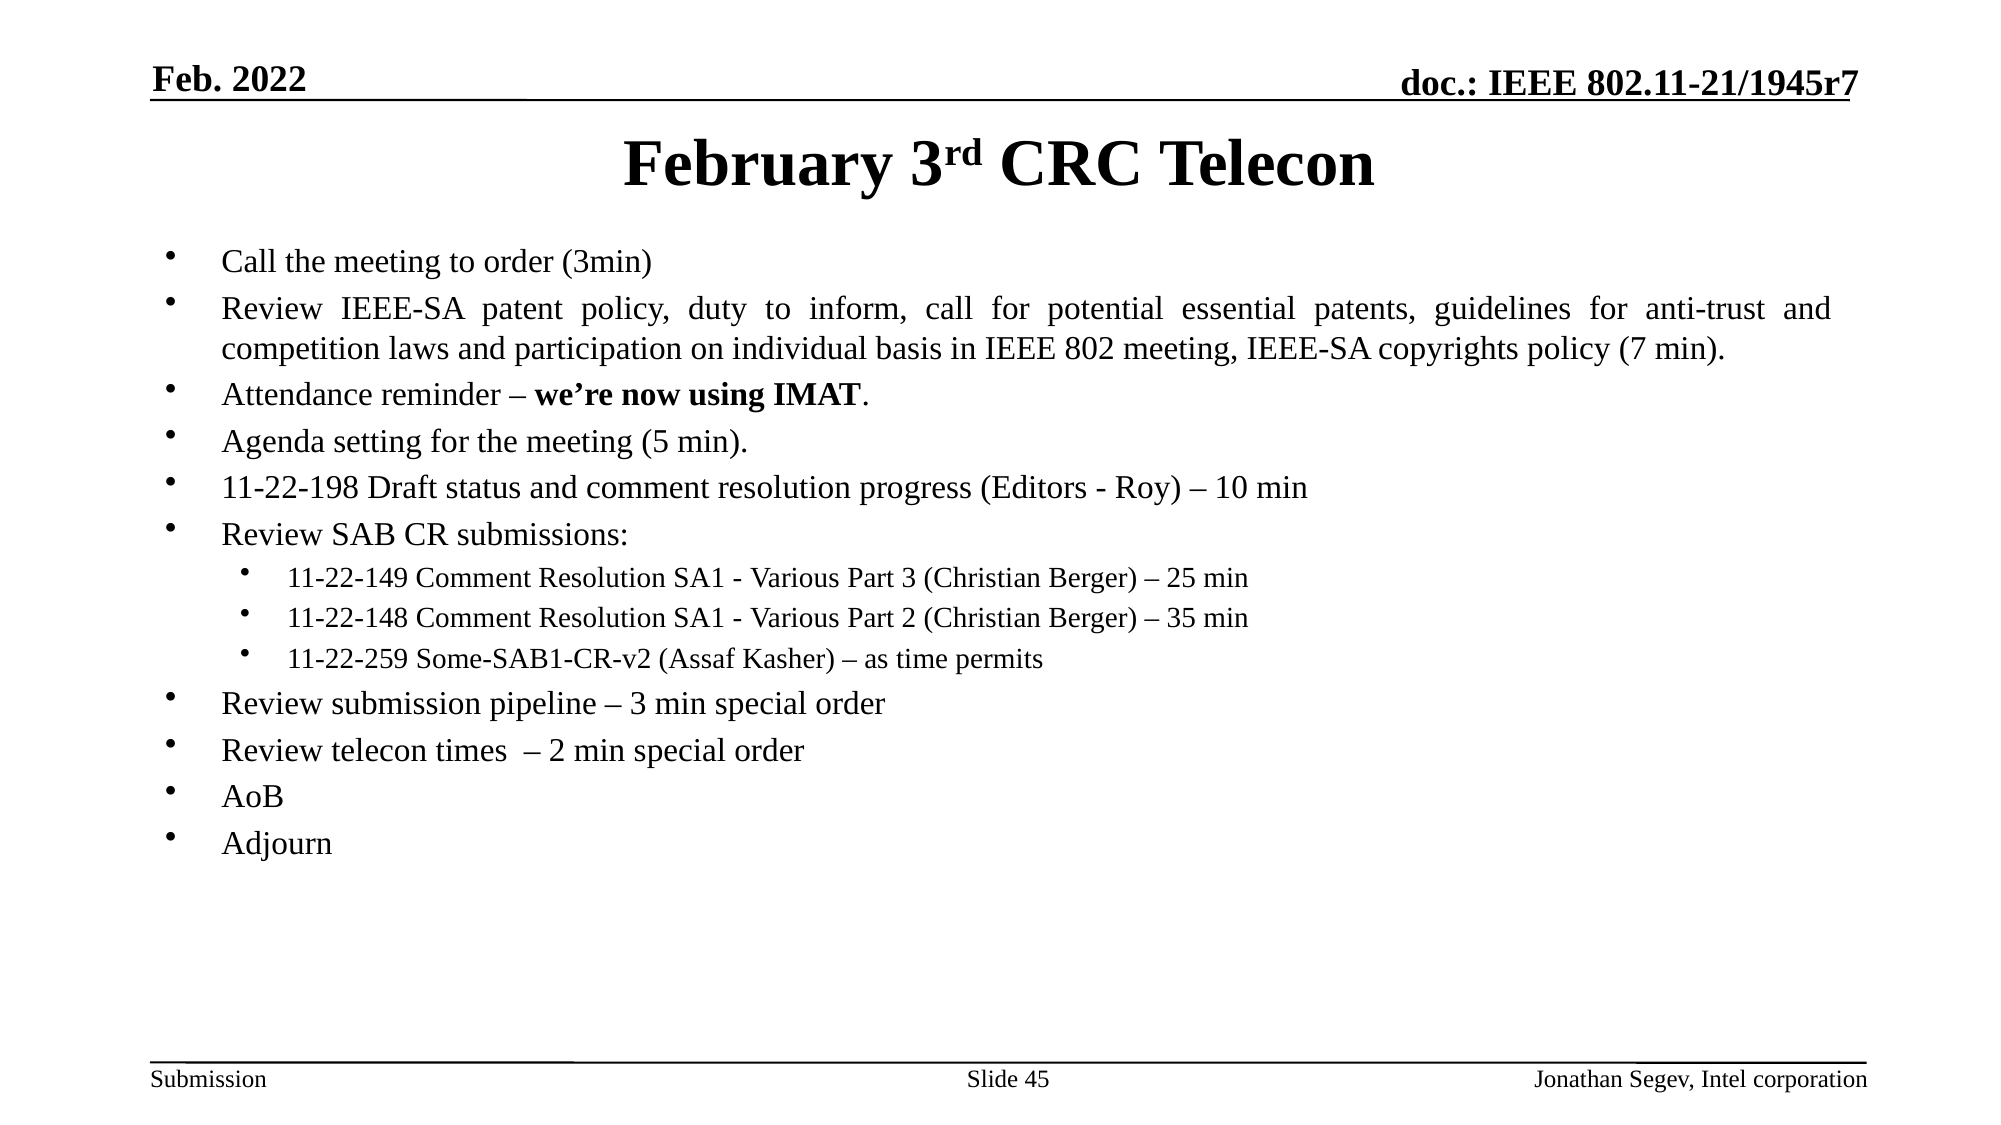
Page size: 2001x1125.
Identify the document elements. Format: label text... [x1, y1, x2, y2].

footer Jonathan Segev, Intel corporation [1171, 1061, 1869, 1093]
title February 3rd CRC Telecon [149, 112, 1850, 205]
list Call the meeting to order (3min) Review IEEE-SA patent policy, duty to inform, call for potential essential patents, guidelines for anti-trust and competition laws and participation on individual basis in IEEE 802 meeting, IEEE-SA copyrights policy (7 min). Attendance reminder – we’re now using IMAT. Agenda setting for the meeting (5 min). 11-22-198 Draft status and comment resolution progress (Editors - Roy) – 10 min Review SAB CR submissions: 11-22-149 Comment Resolution SA1 - Various Part 3 (Christian Berger) – 25 min 11-22-148 Comment Resolution SA1 - Various Part 2 (Christian Berger) – 35 min 11-22-259 Some-SAB1-CR-v2 (Assaf Kasher) – as time permits Review submission pipeline – 3 min special order Review telecon times – 2 min special order AoB Adjourn [149, 231, 1850, 1000]
slide_number Slide 45 [950, 1061, 1067, 1123]
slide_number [152, 54, 563, 100]
